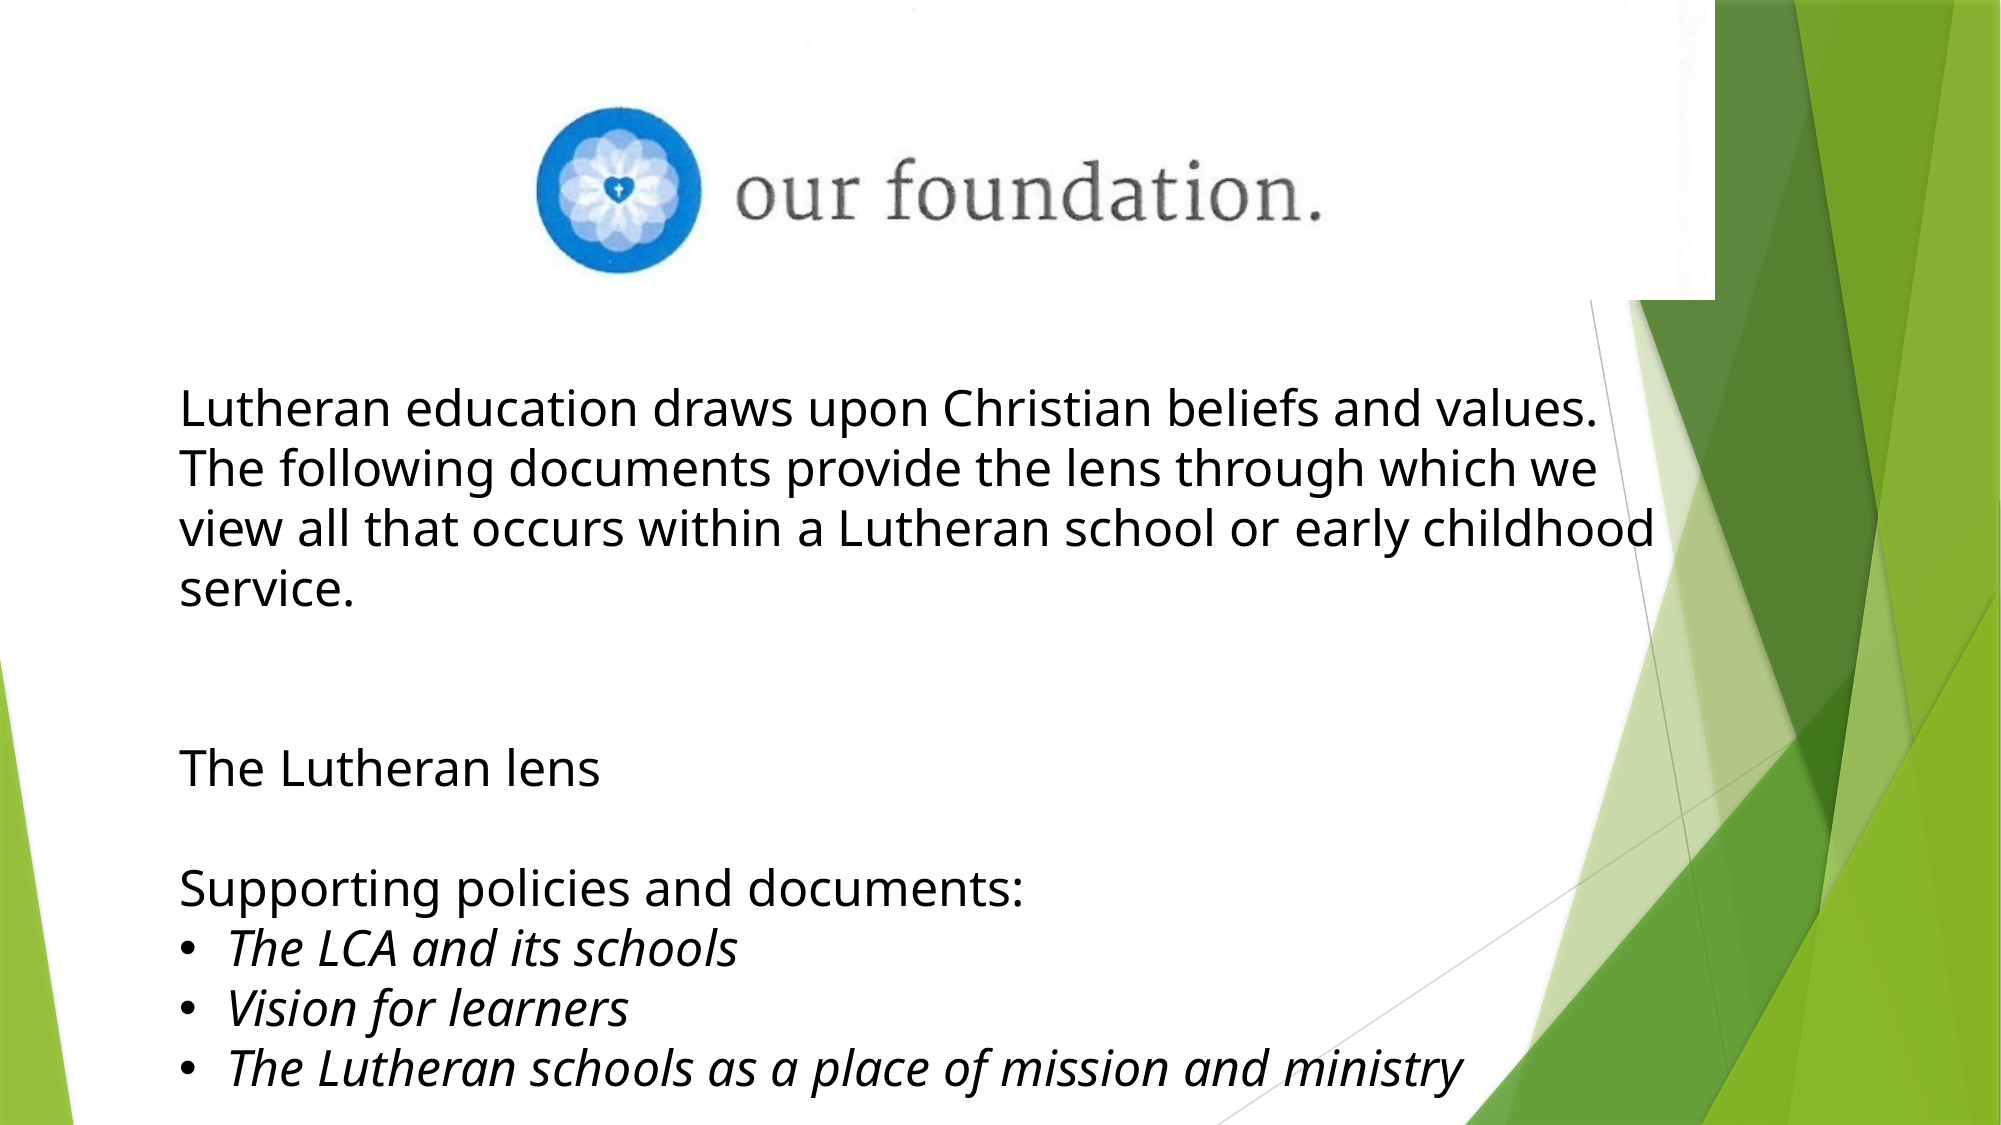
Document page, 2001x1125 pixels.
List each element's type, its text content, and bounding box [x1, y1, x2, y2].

picture [375, 0, 1716, 301]
text_box Lutheran education draws upon Christian beliefs and values. The following documents provide the lens through which we view all that occurs within a Lutheran school or early childhood service. The Lutheran lens Supporting policies and documents: The LCA and its schools Vision for learners The Lutheran schools as a place of mission and ministry [164, 309, 1696, 1125]
